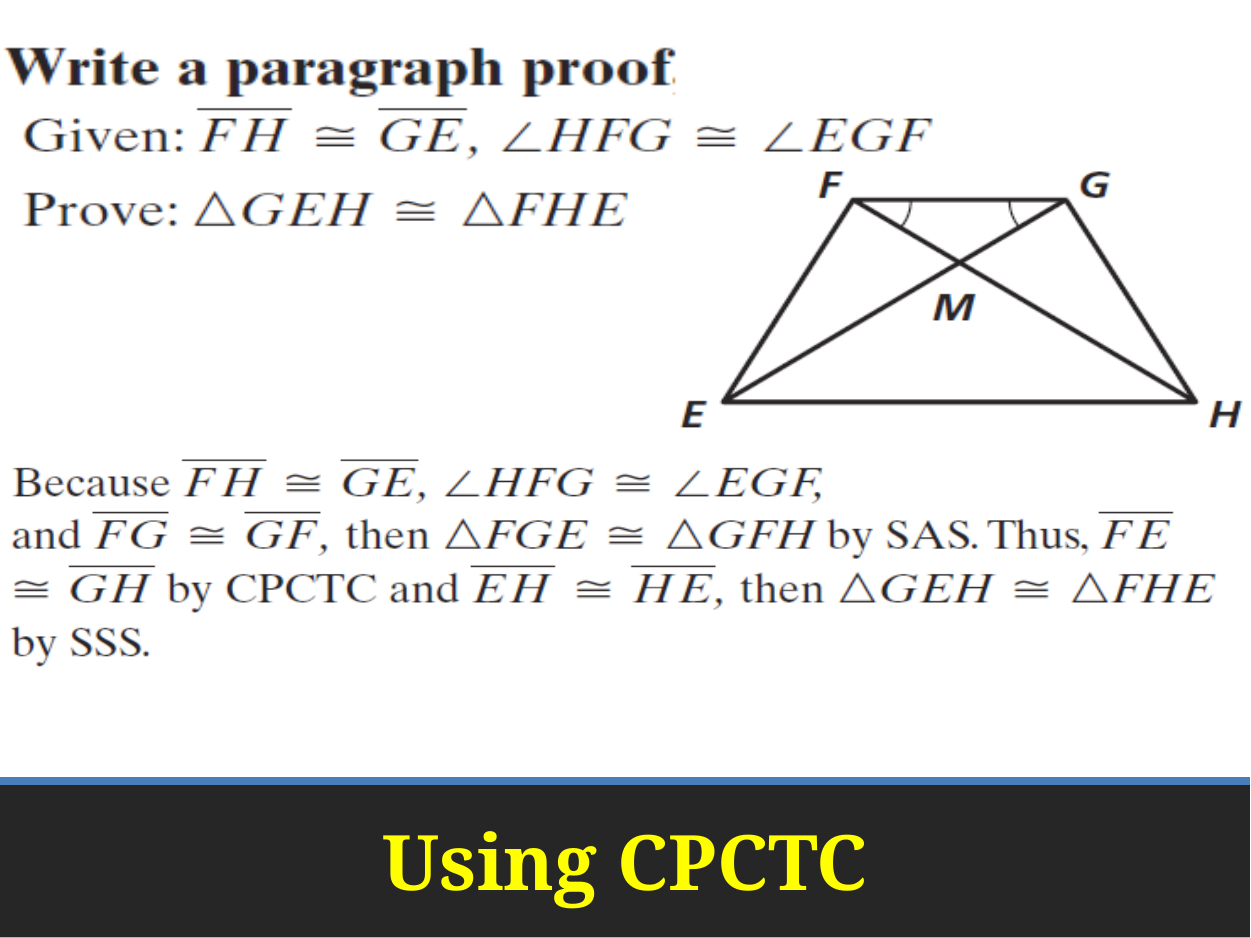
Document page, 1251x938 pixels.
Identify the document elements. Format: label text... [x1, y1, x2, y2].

picture [0, 30, 1250, 440]
picture [0, 447, 1219, 672]
title Using CPCTC [62, 781, 1188, 938]
